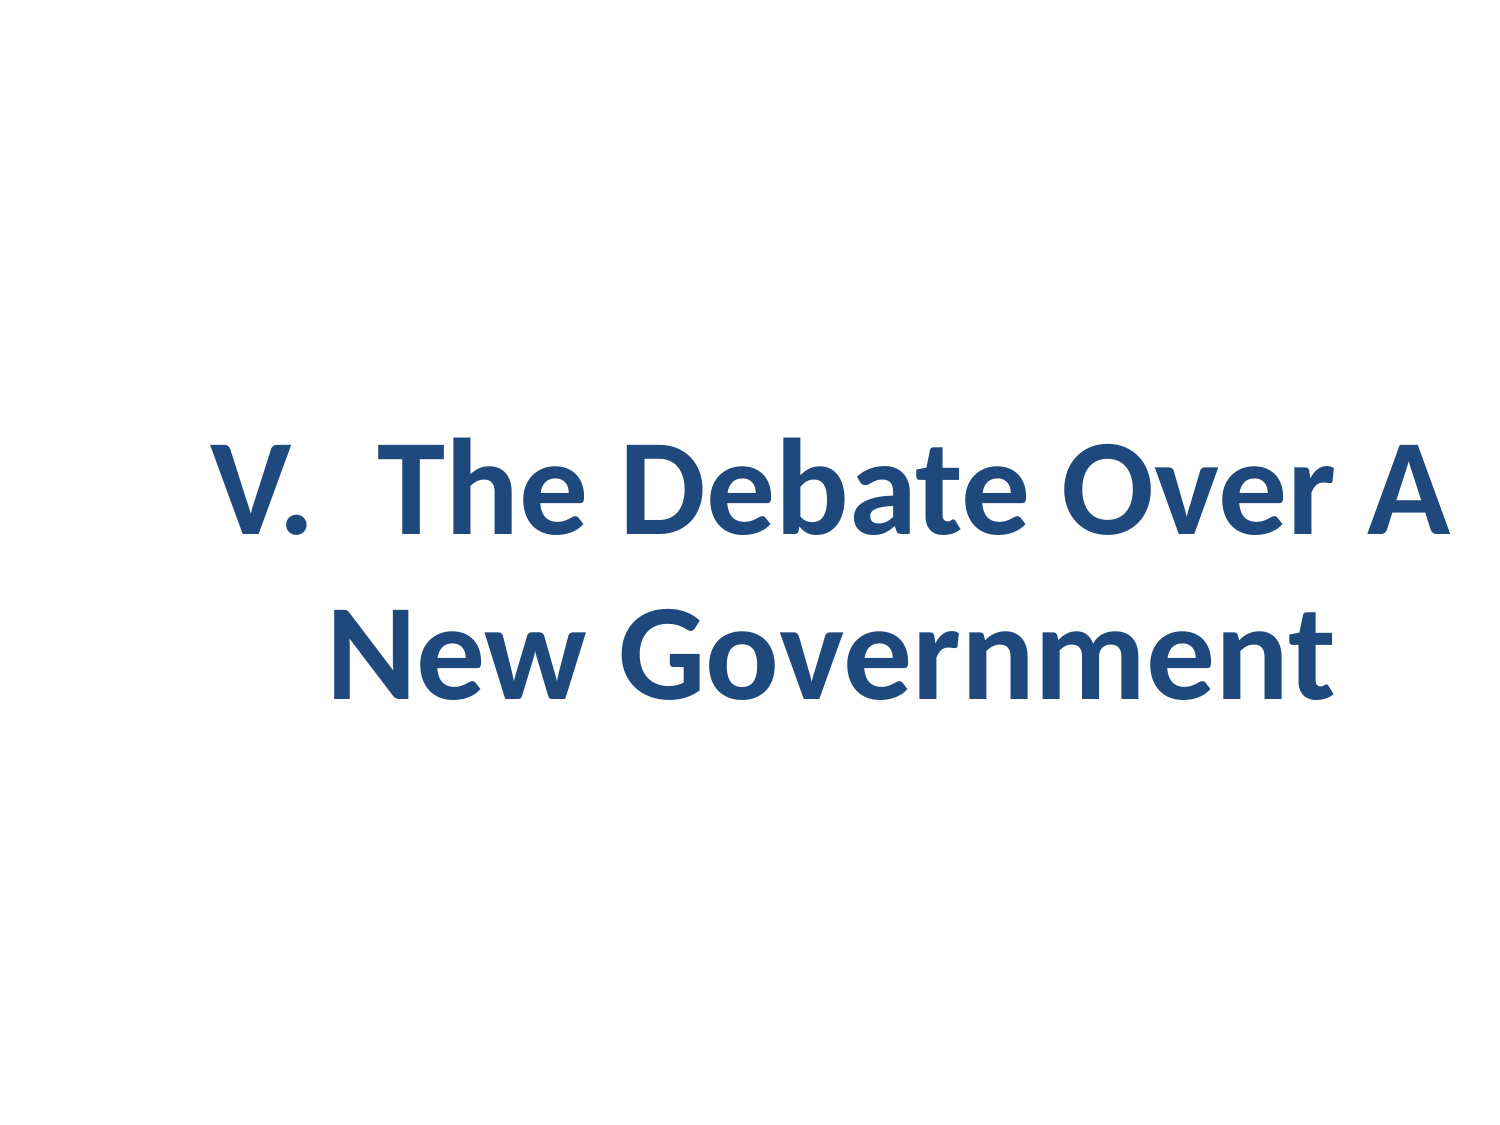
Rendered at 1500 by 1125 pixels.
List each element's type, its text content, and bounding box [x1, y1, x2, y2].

text_box V. The Debate Over A New Government [162, 0, 1500, 1125]
